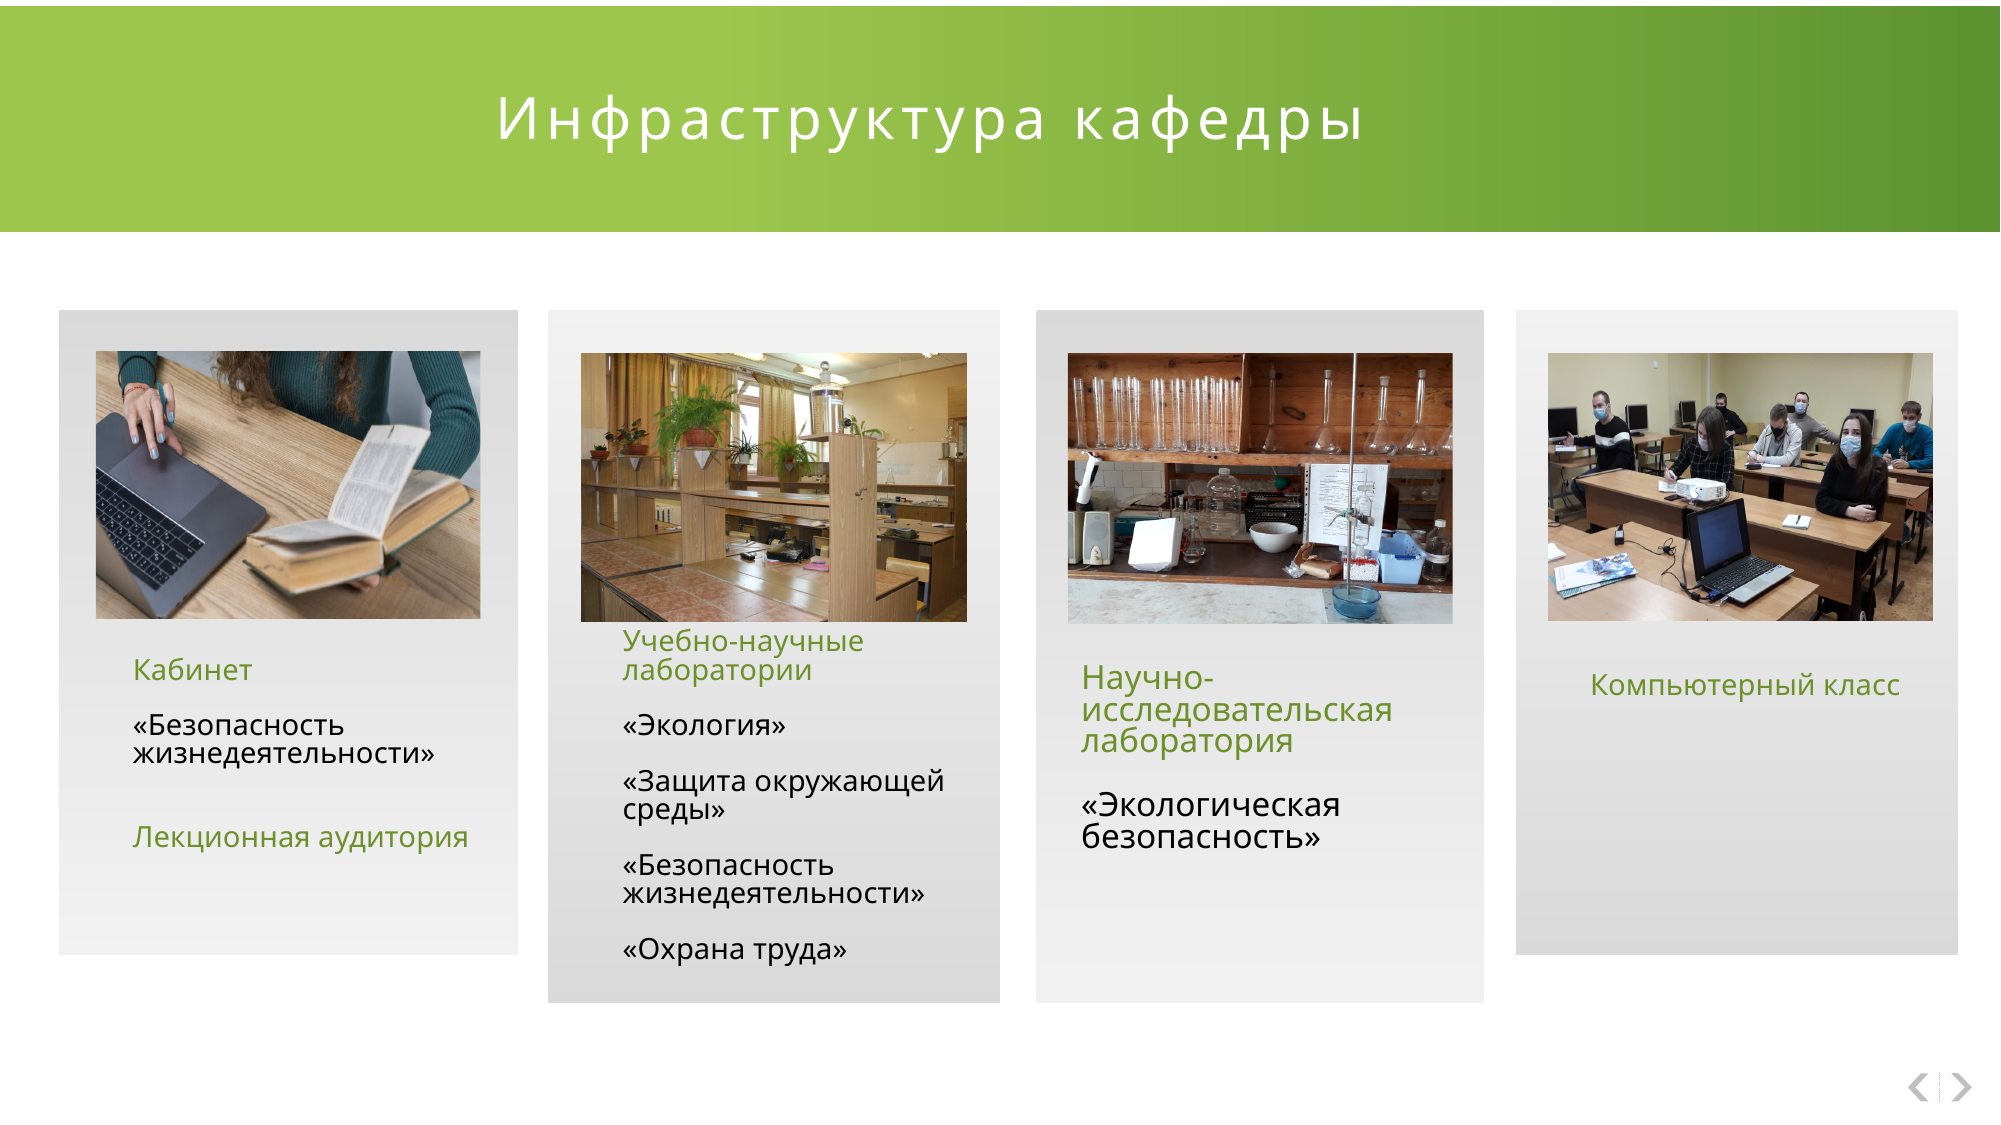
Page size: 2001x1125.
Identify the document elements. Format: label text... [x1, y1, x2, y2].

text_box Учебно-научные лаборатории «Экология» «Защита окружающей среды» «Безопасность жизнедеятельности» «Охрана труда» [547, 310, 1001, 1004]
text_box [0, 6, 2000, 233]
text_box Компьютерный класс [1515, 310, 1958, 956]
text_box Инфраструктура кафедры [495, 40, 1970, 185]
text_box Кабинет «Безопасность жизнедеятельности» Лекционная аудитория [58, 310, 519, 956]
picture [1540, 353, 1934, 621]
text_box Научно-исследовательская лаборатория «Экологическая безопасность» [1036, 310, 1485, 1004]
picture [1067, 353, 1453, 624]
picture [95, 351, 481, 619]
picture [581, 353, 967, 622]
